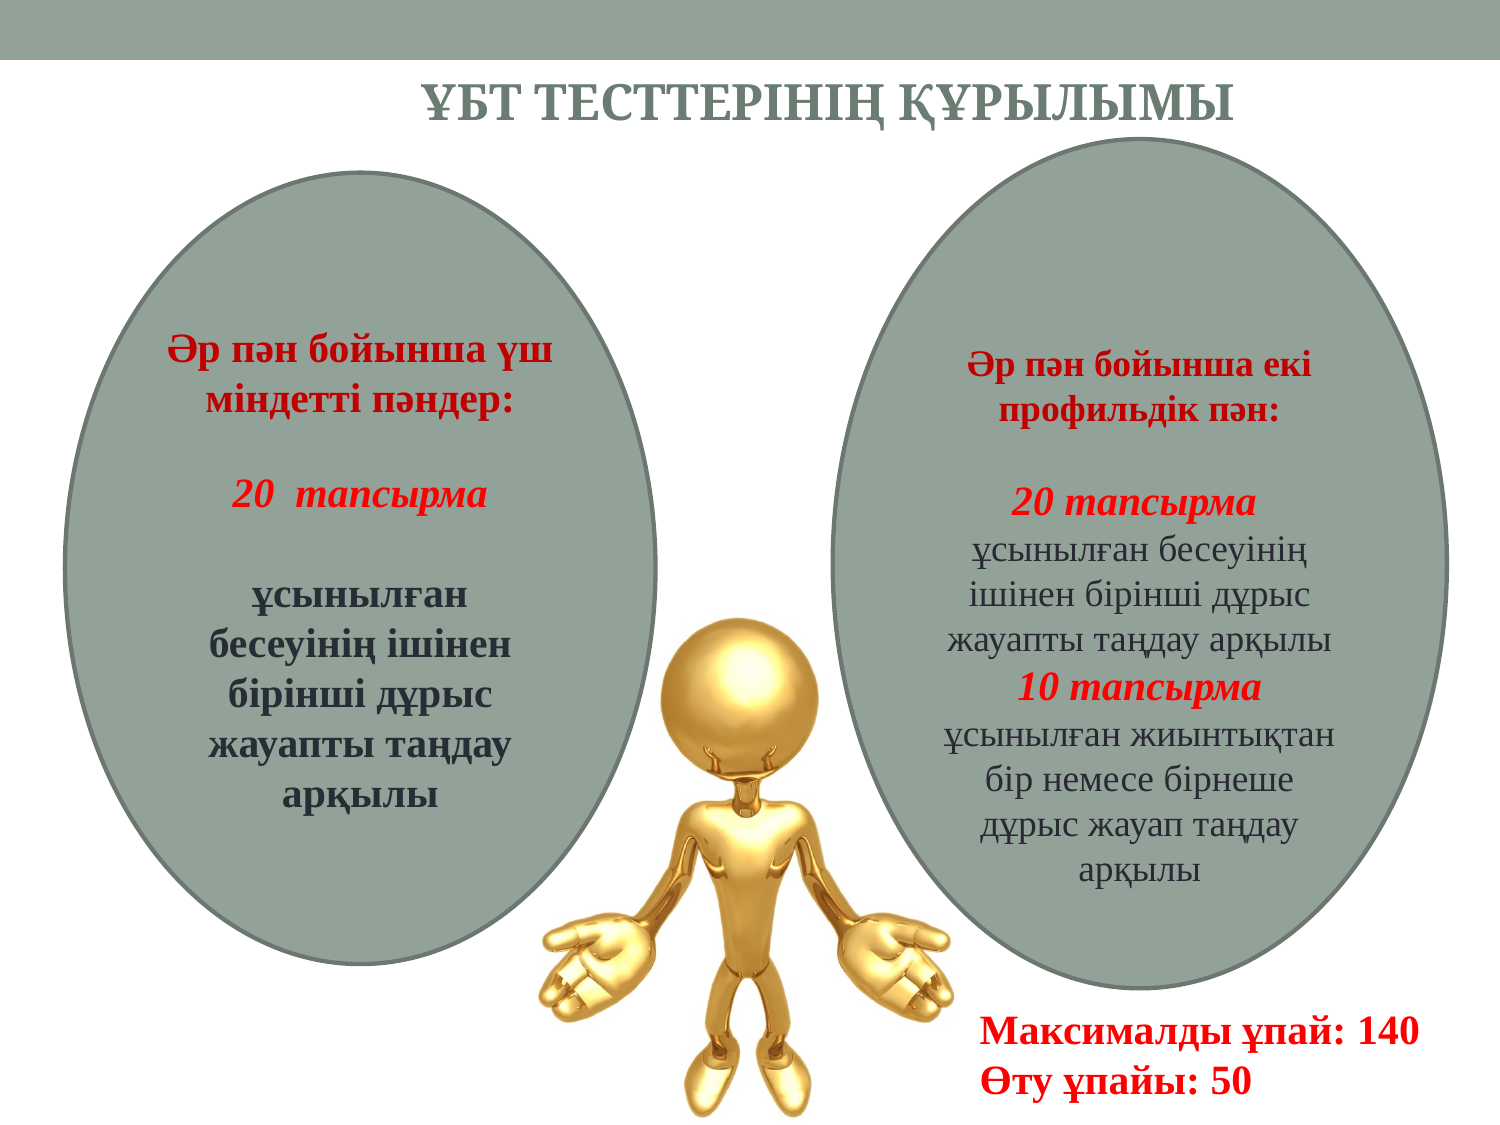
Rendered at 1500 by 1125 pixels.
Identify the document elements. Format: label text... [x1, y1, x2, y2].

text_box Максималды ұпай: 140 Өту ұпайы: 50 [964, 995, 1446, 1125]
text_box ҰБТ ТЕСТТЕРІНІҢ ҚҰРЫЛЫМЫ [407, 63, 1251, 139]
text_box Әр пән бойынша үш міндетті пәндер: 20 тапсырма ұсынылған бесеуінің ішінен бірінші дұрыс жауапты таңдау арқылы [62, 170, 658, 967]
text_box Әр пән бойынша екі профильдік пән: 20 тапсырма ұсынылған бесеуінің ішінен бірінші дұрыс жауапты таңдау арқылы 10 тапсырма ұсынылған жиынтықтан бір немесе бірнеше дұрыс жауап таңдау арқылы [830, 136, 1450, 991]
picture [537, 605, 955, 1123]
